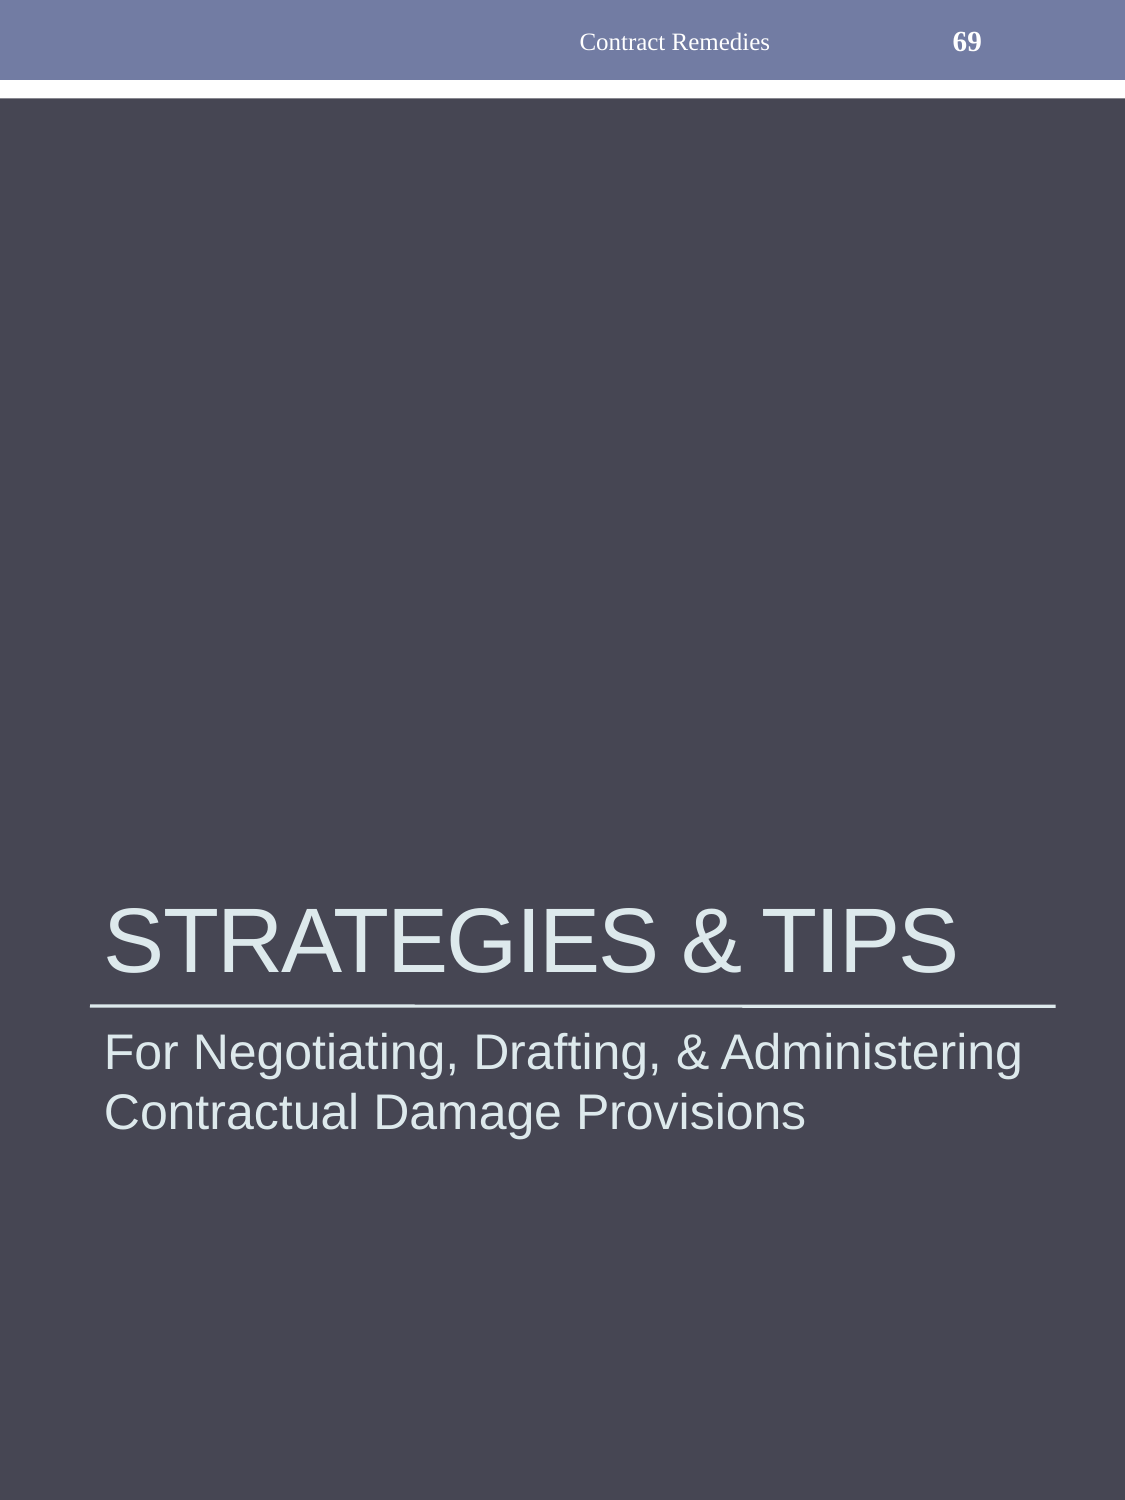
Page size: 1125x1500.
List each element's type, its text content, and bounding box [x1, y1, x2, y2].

title Strategies & Tips [88, 516, 1046, 998]
slide_number 69 [937, 4, 1069, 76]
list For Negotiating, Drafting, & Administering Contractual Damage Provisions [88, 1012, 1046, 1341]
footer Contract Remedies [421, 4, 929, 76]
